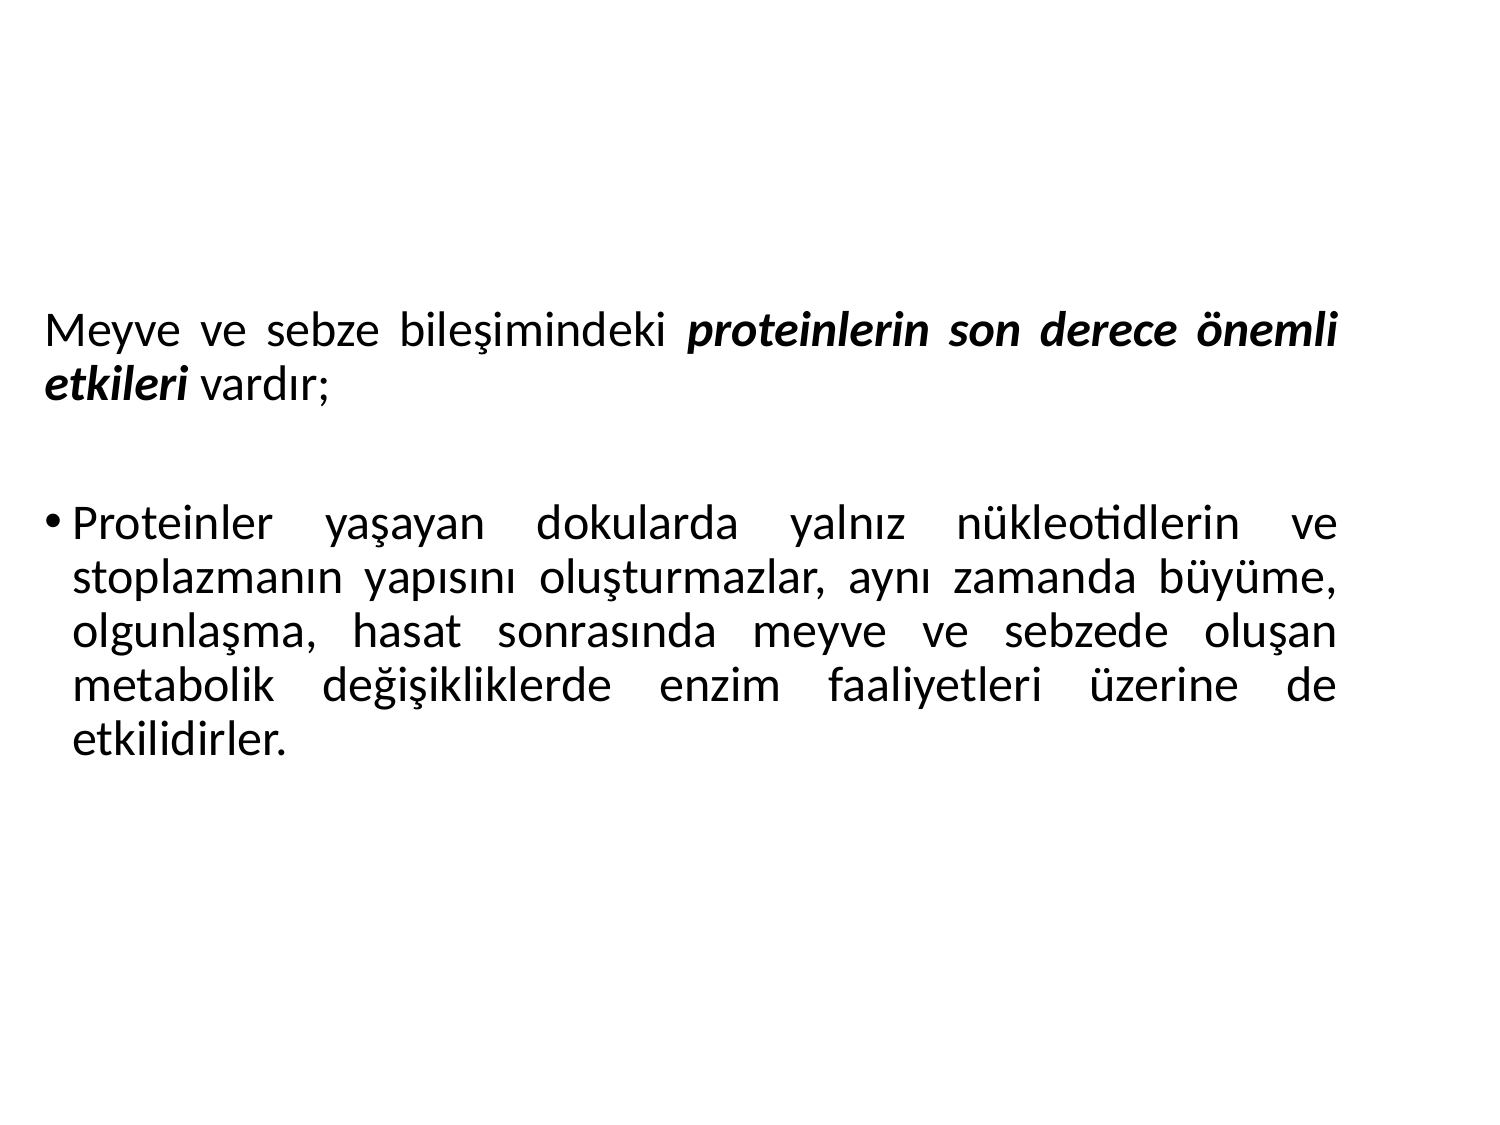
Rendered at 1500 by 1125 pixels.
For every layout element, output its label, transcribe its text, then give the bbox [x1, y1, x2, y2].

list Meyve ve sebze bileşimindeki proteinlerin son derece önemli etkileri vardır; Proteinler yaşayan dokularda yalnız nükleotidlerin ve stoplazmanın yapısını oluşturmazlar, aynı zamanda büyüme, olgunlaşma, hasat sonrasında meyve ve sebzede oluşan metabolik değişikliklerde enzim faaliyetleri üzerine de etkilidirler. [29, 220, 1354, 1121]
